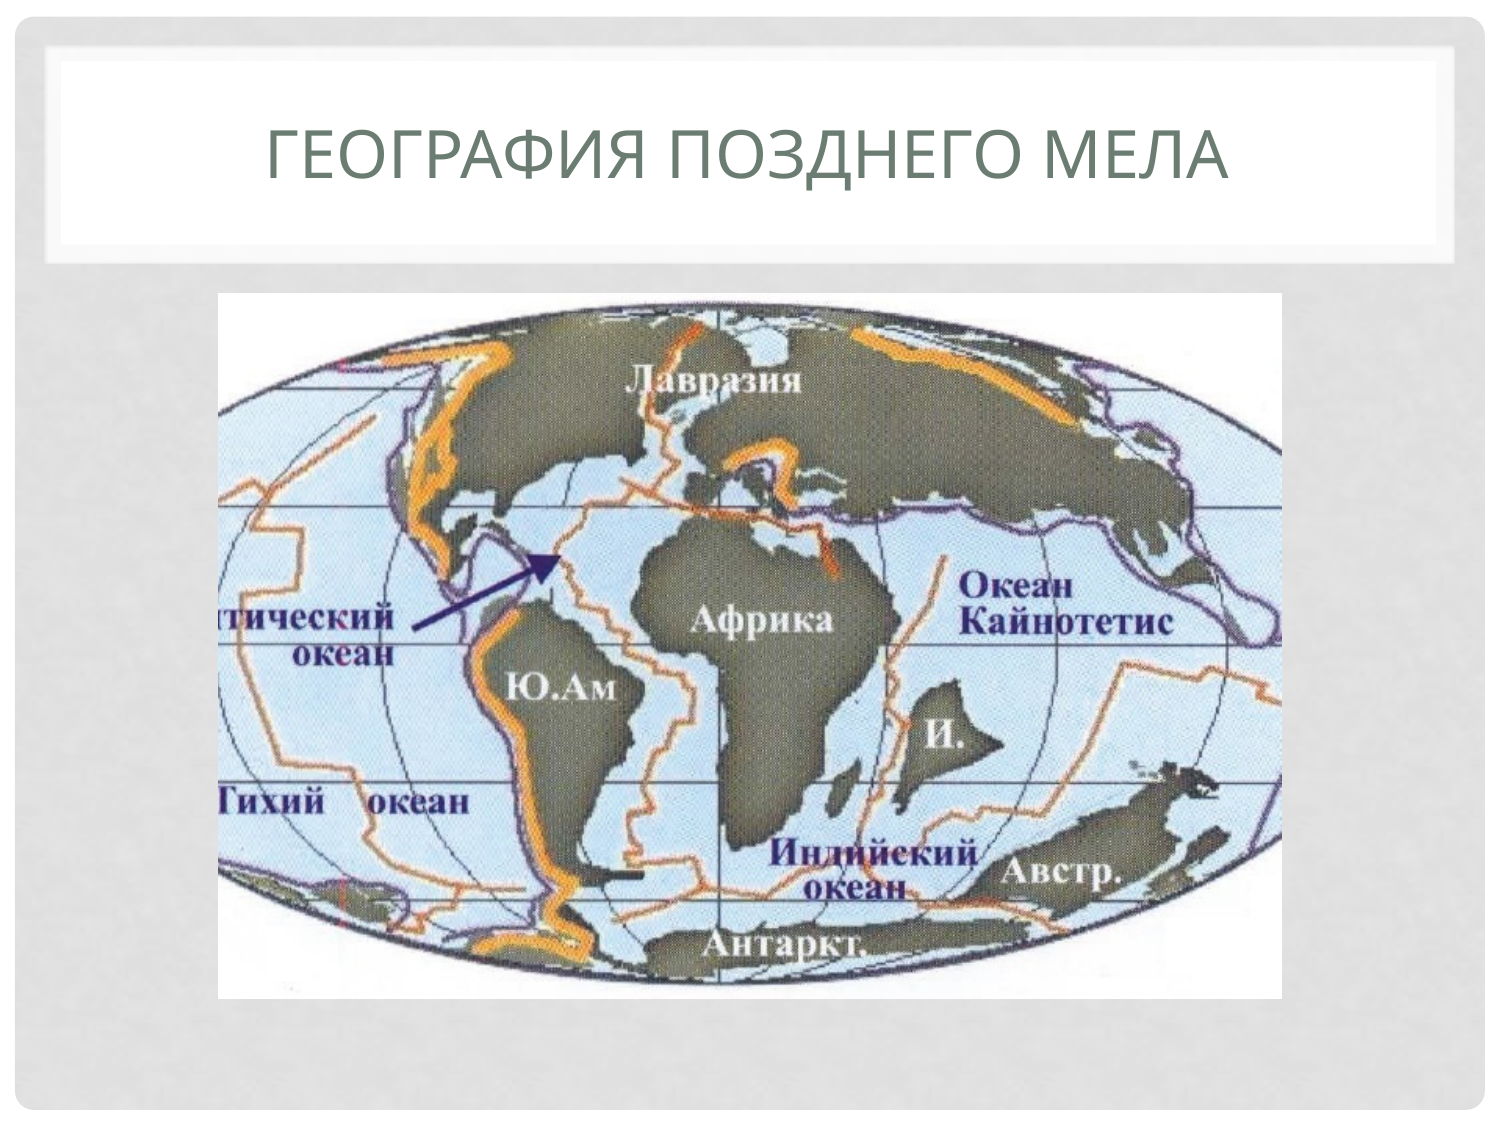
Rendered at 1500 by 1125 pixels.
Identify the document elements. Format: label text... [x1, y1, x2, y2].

title География позднего мела [69, 66, 1425, 238]
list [218, 293, 1282, 999]
